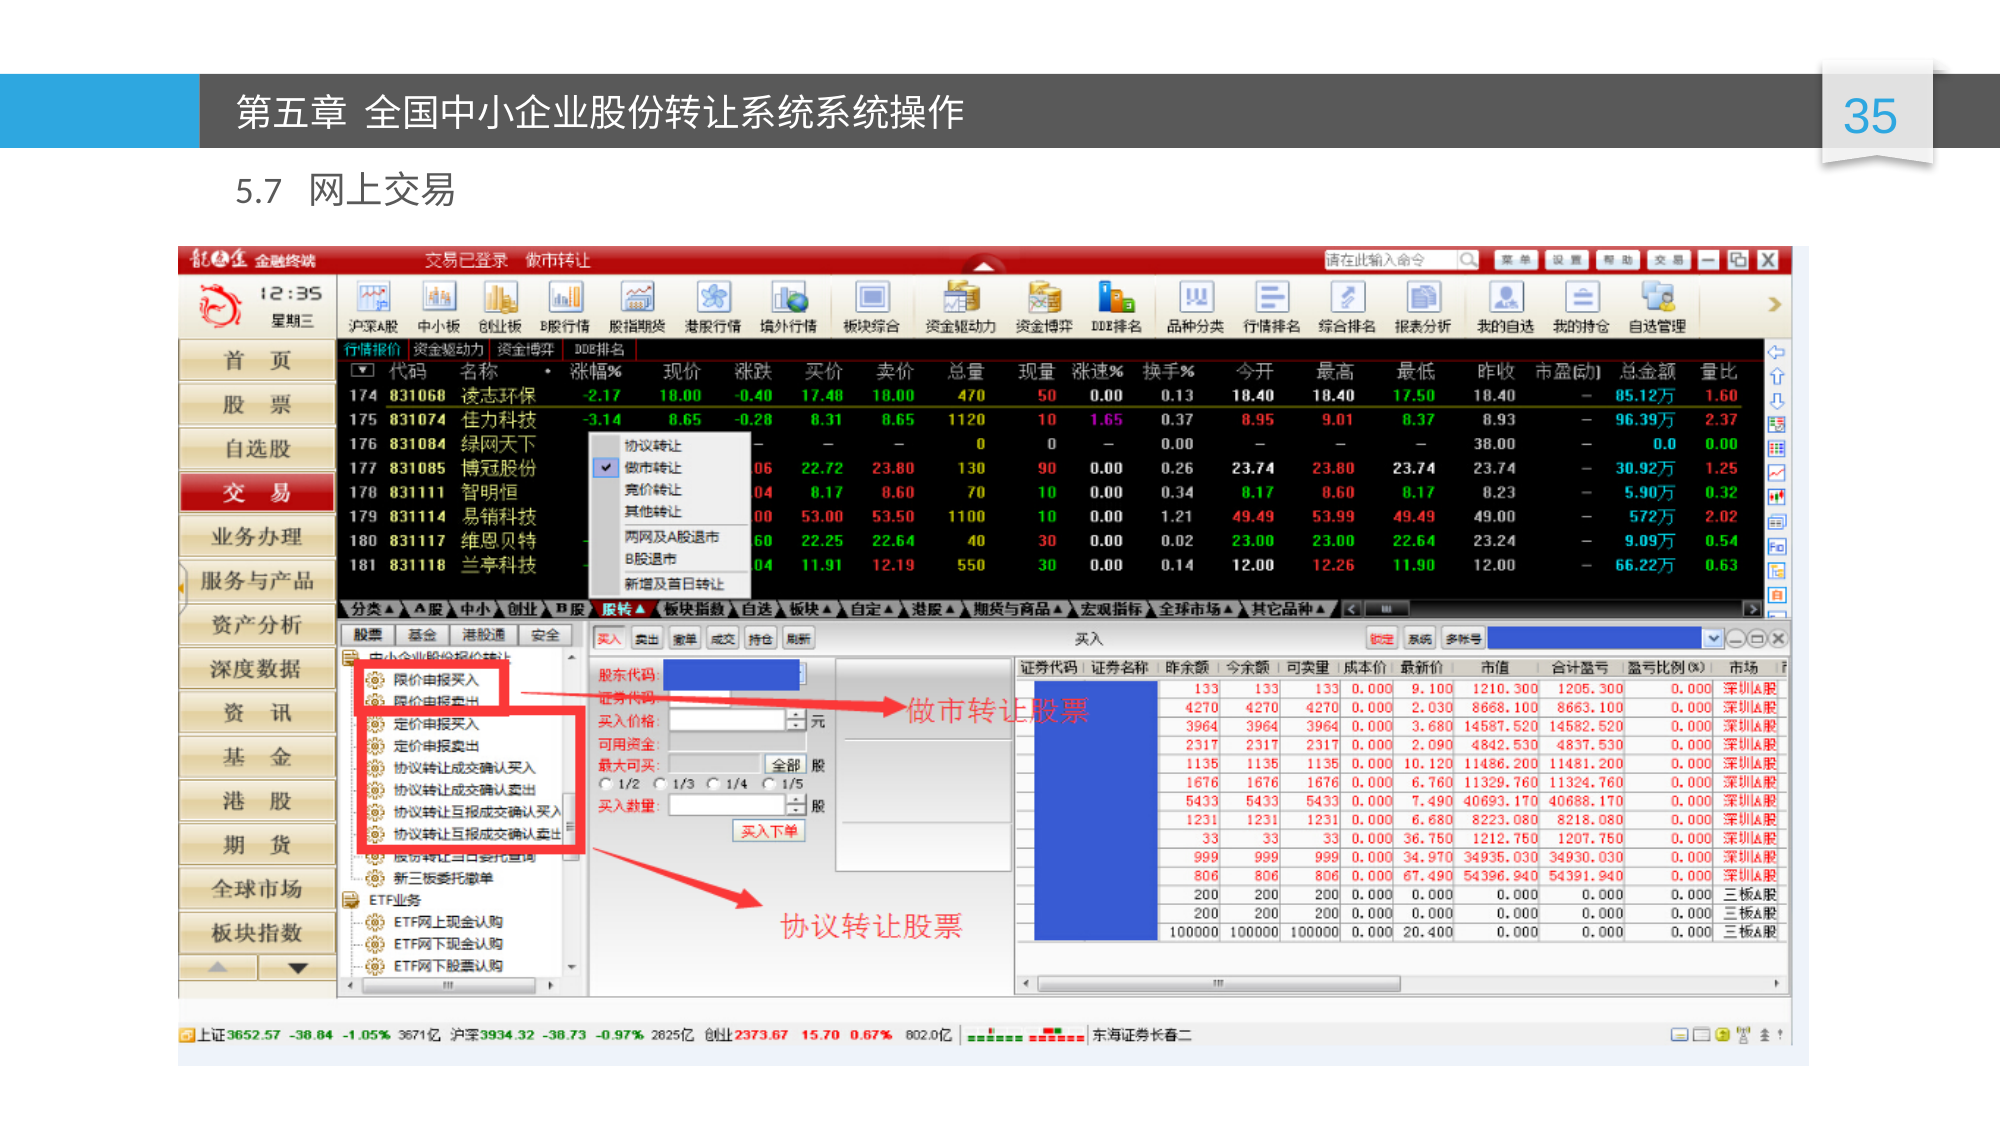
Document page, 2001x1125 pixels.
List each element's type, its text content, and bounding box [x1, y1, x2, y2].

text_box 5.7 网上交易 [220, 158, 1017, 219]
picture [178, 246, 1810, 1066]
